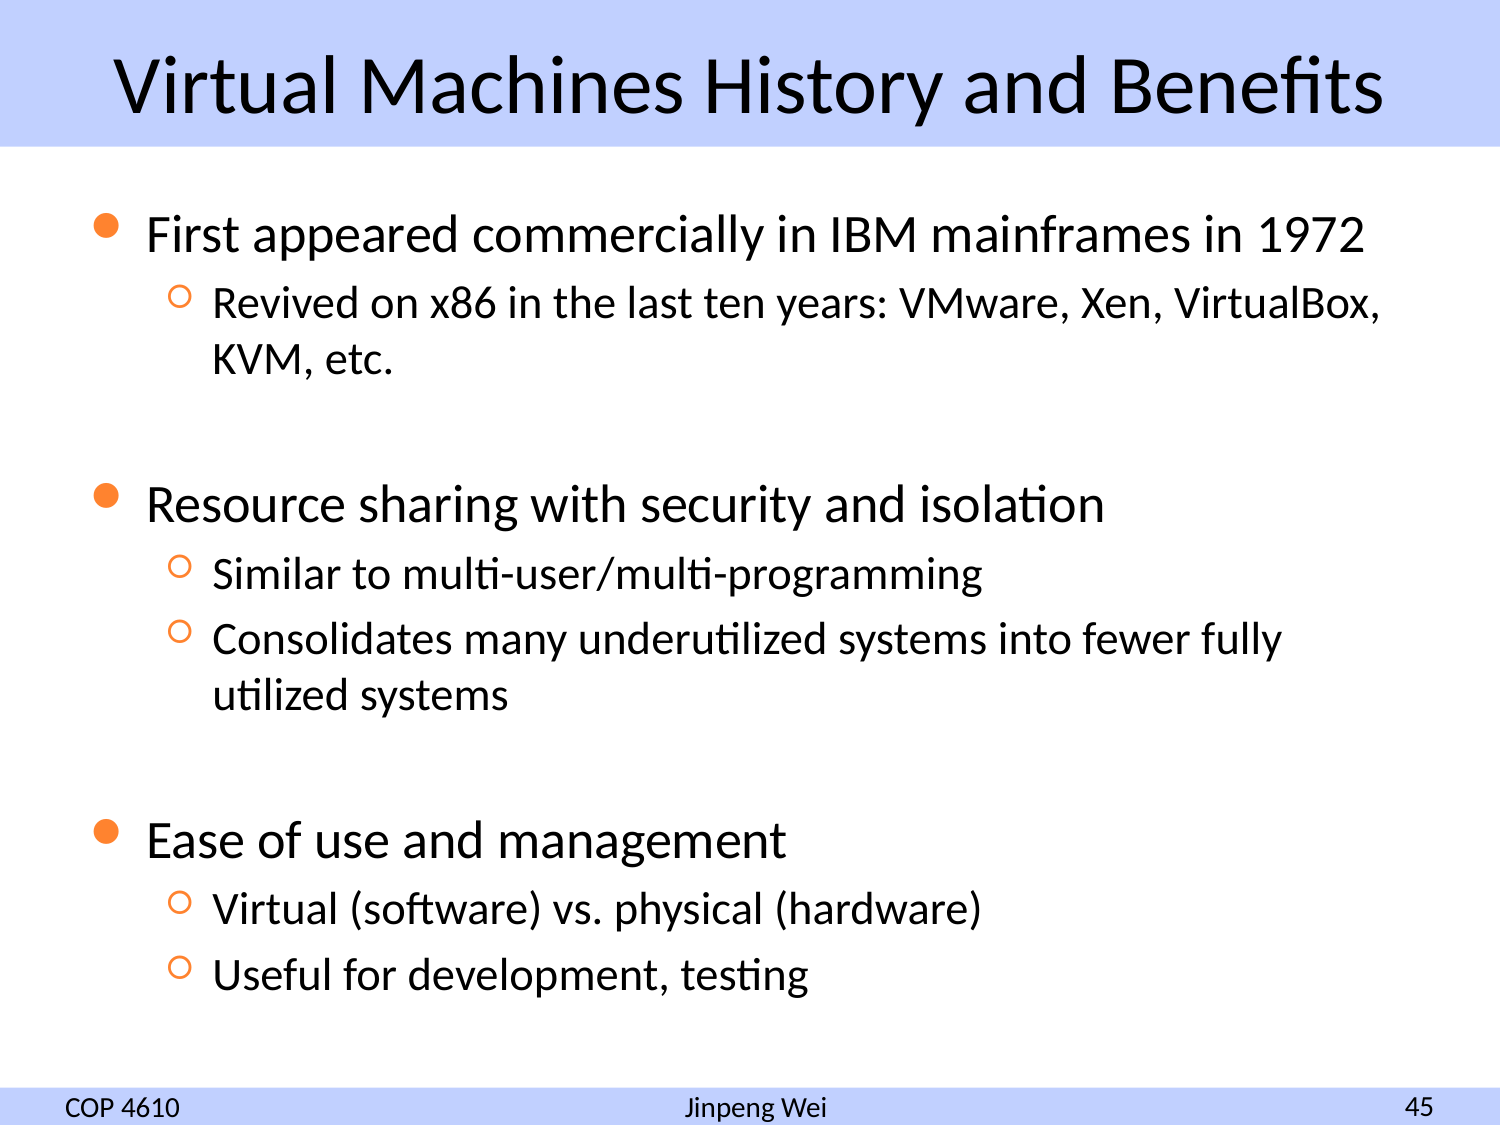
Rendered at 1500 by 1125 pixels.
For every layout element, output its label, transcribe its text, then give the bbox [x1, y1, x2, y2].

slide_number 45 [1374, 1087, 1450, 1125]
footer COP 4610 [49, 1087, 238, 1125]
list First appeared commercially in IBM mainframes in 1972 Revived on x86 in the last ten years: VMware, Xen, VirtualBox, KVM, etc. Resource sharing with security and isolation Similar to multi-user/multi-programming Consolidates many underutilized systems into fewer fully utilized systems Ease of use and management Virtual (software) vs. physical (hardware) Useful for development, testing [74, 190, 1426, 1017]
title Virtual Machines History and Benefits [74, 0, 1426, 160]
